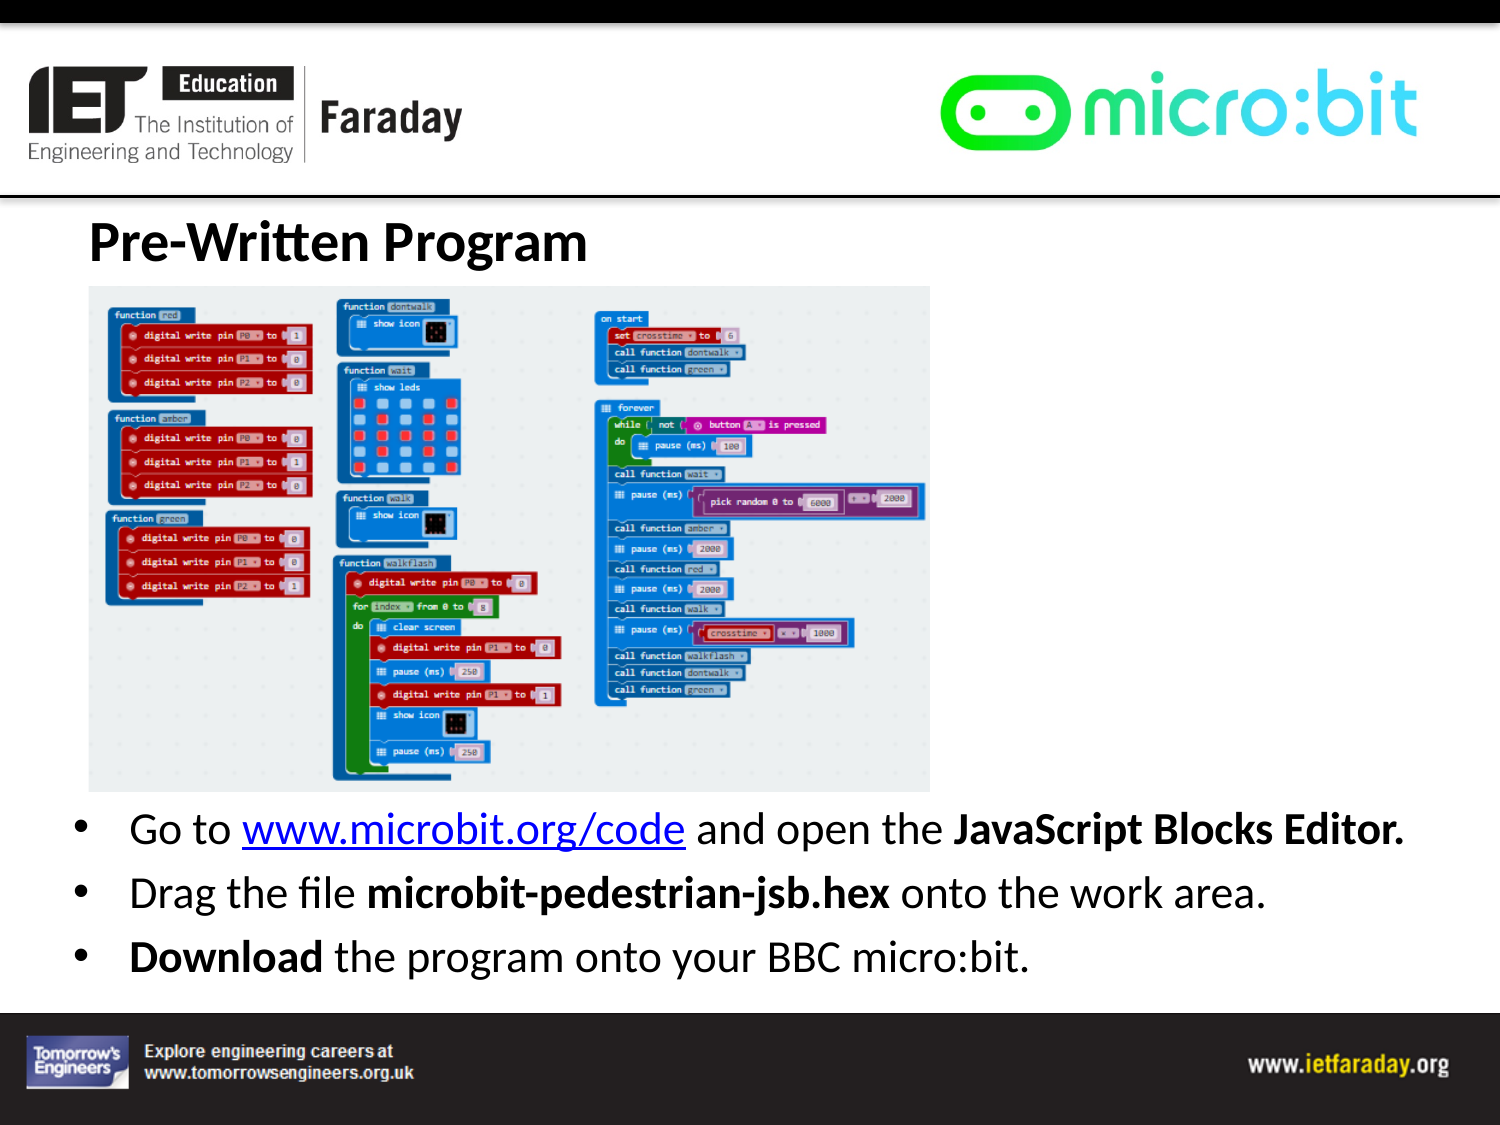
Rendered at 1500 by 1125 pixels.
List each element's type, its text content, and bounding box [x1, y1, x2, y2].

picture [29, 66, 462, 163]
picture [0, 1013, 1500, 1125]
text_box Go to www.microbit.org/code and open the JavaScript Blocks Editor. Drag the file microbit-pedestrian-jsb.hex onto the work area. Download the program onto your BBC micro:bit. [58, 791, 1471, 842]
picture [921, 62, 1424, 160]
picture [88, 286, 931, 792]
text_box Pre-Written Program [74, 196, 630, 303]
